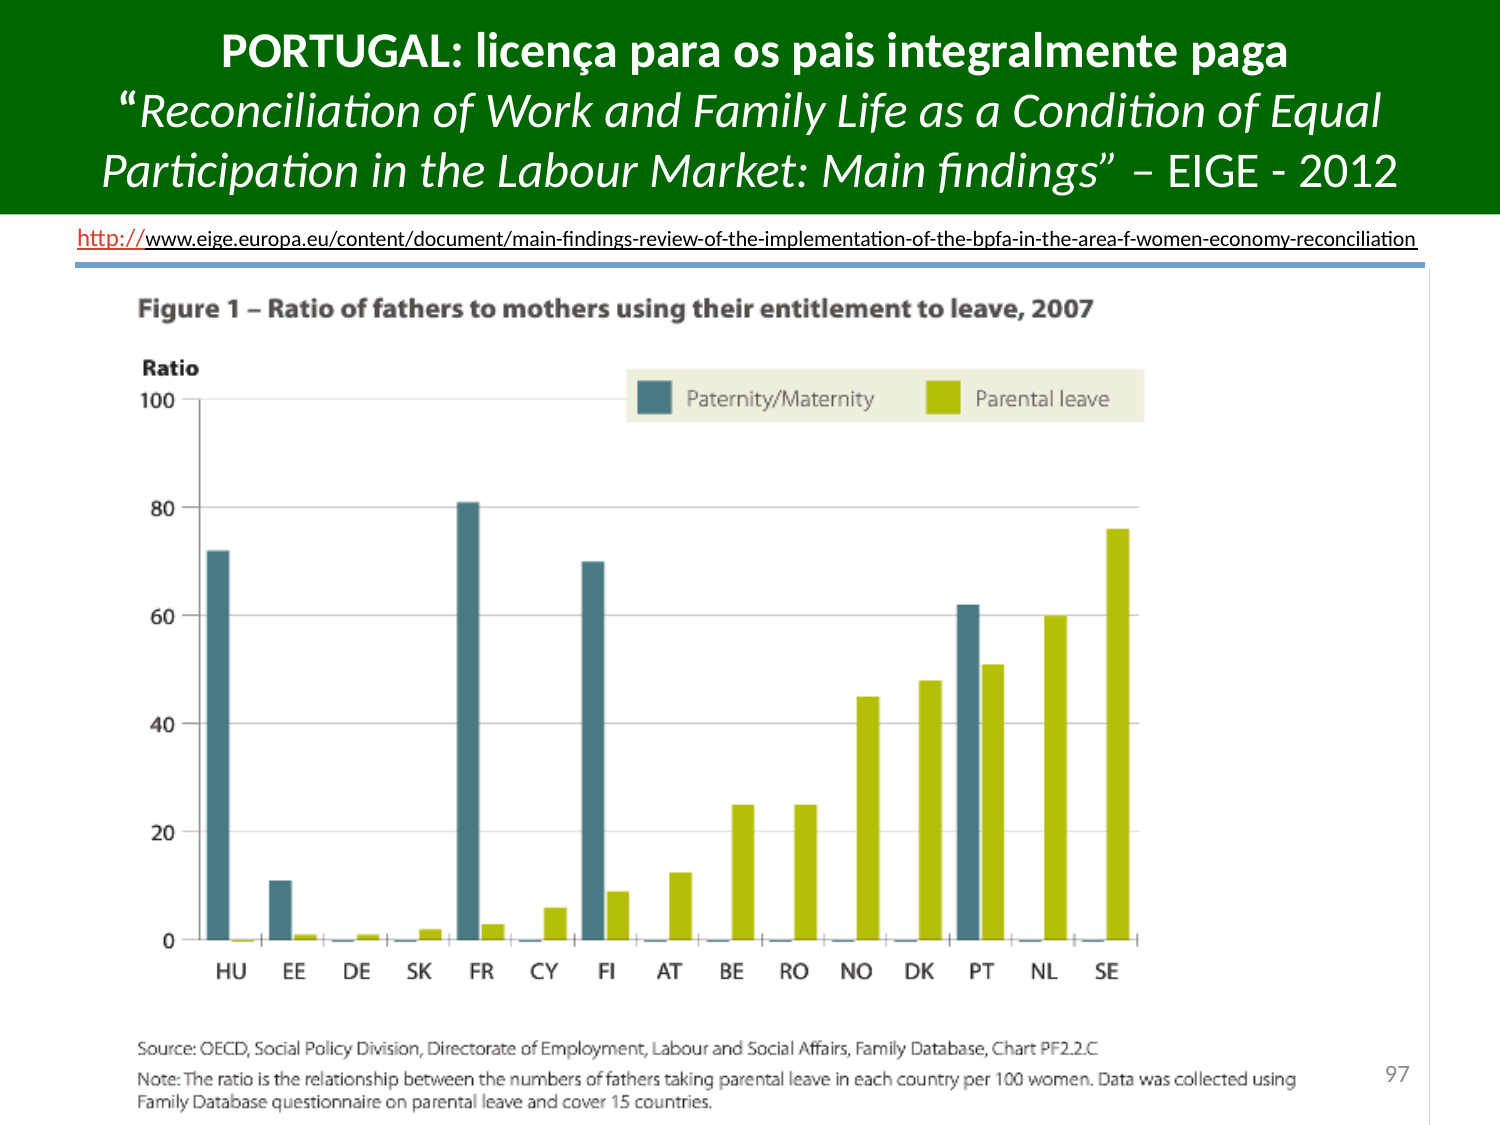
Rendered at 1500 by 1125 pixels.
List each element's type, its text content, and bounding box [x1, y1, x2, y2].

text_box http://www.eige.europa.eu/content/document/main-findings-review-of-the-implementation-of-the-bpfa-in-the-area-f-women-economy-reconciliation [0, 214, 1500, 259]
title PORTUGAL: licença para os pais integralmente paga “Reconciliation of Work and Family Life as a Condition of Equal Participation in the Labour Market: Main findings” – EIGE - 2012 [0, 0, 1500, 214]
picture [70, 268, 1430, 1125]
